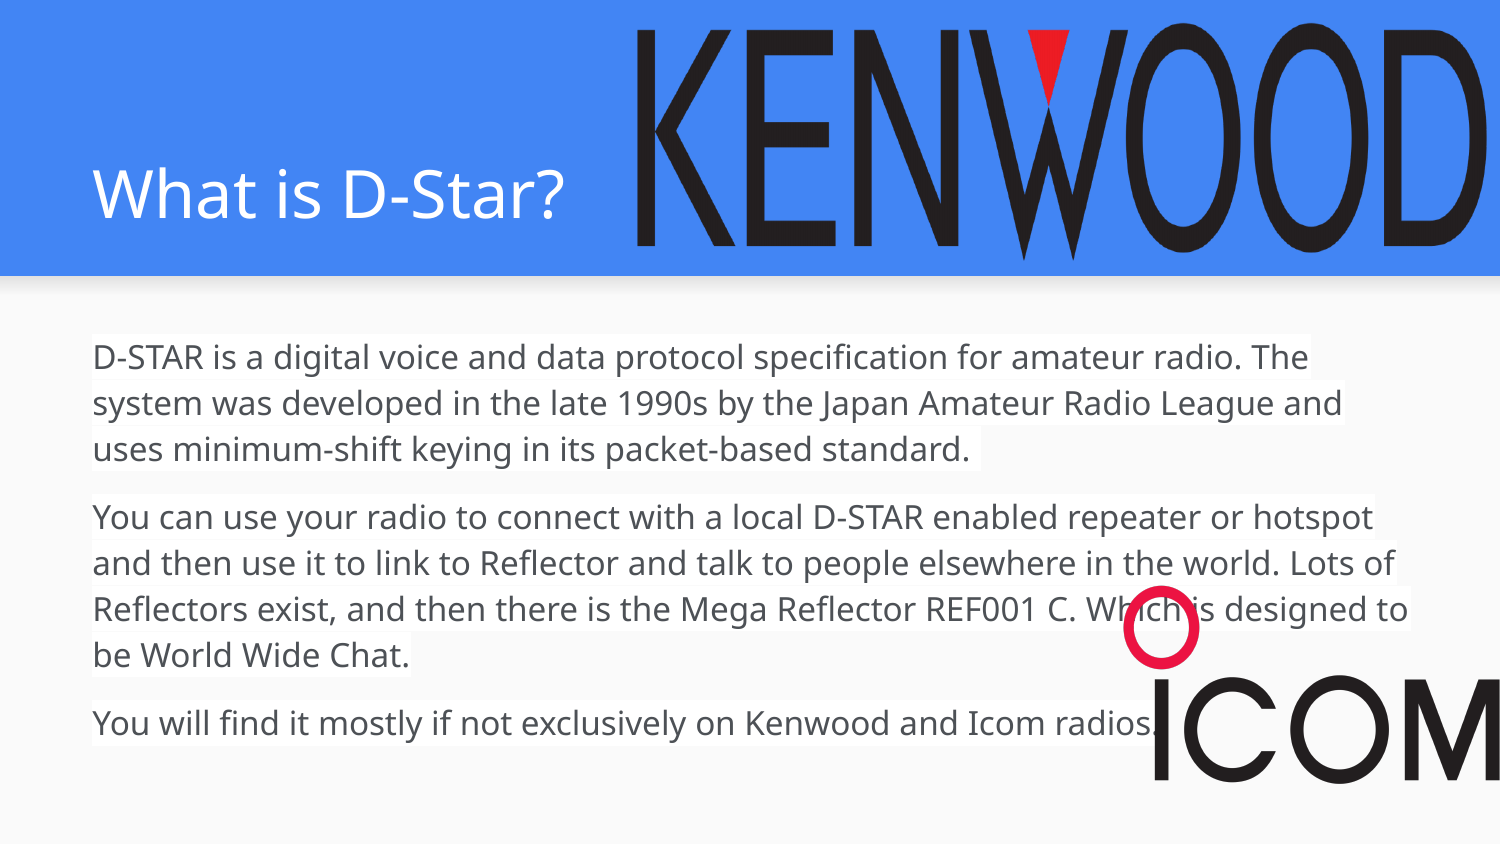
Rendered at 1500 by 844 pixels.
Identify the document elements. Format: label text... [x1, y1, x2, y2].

title What is D-Star? [77, 121, 632, 248]
list D-STAR is a digital voice and data protocol specification for amateur radio. The system was developed in the late 1990s by the Japan Amateur Radio League and uses minimum-shift keying in its packet-based standard. You can use your radio to connect with a local D-STAR enabled repeater or hotspot and then use it to link to Reflector and talk to people elsewhere in the world. Lots of Reflectors exist, and then there is the Mega Reflector REF001 C. Which is designed to be World Wide Chat. You will find it mostly if not exclusively on Kenwood and Icom radios. [77, 314, 1427, 760]
picture [637, 22, 1487, 261]
picture [1122, 584, 1500, 784]
